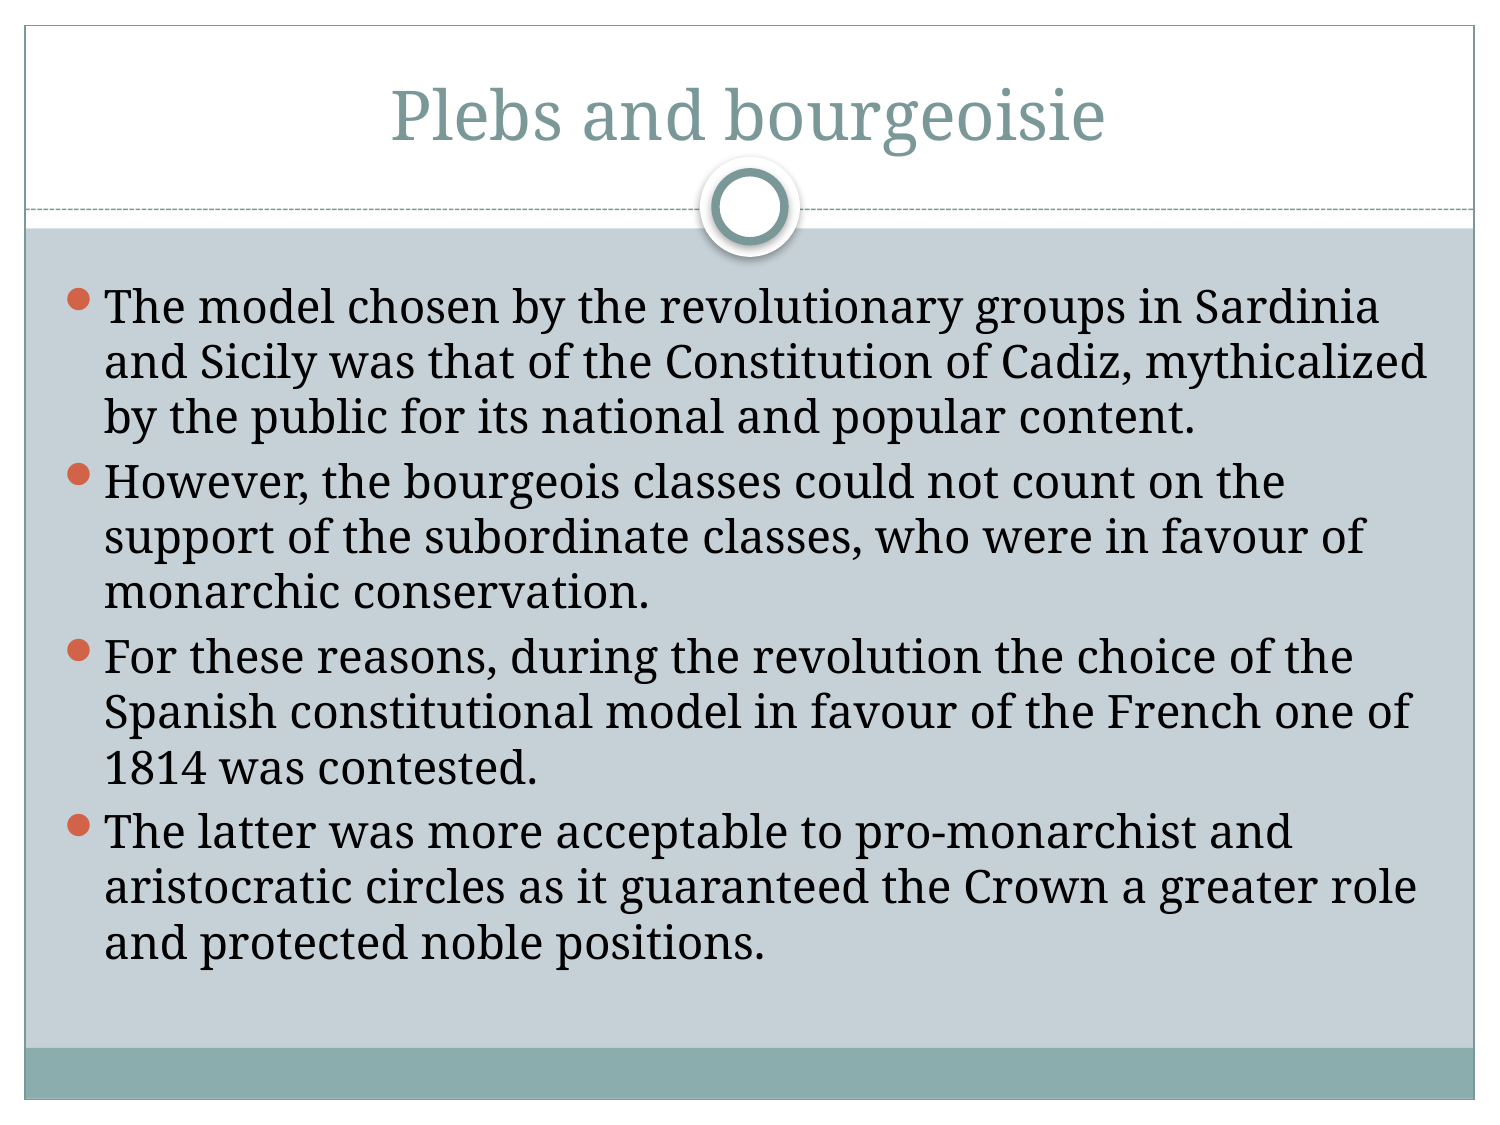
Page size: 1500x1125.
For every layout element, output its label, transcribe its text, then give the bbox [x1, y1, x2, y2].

title Plebs and bourgeoisie [49, 37, 1450, 162]
list The model chosen by the revolutionary groups in Sardinia and Sicily was that of the Constitution of Cadiz, mythicalized by the public for its national and popular content. However, the bourgeois classes could not count on the support of the subordinate classes, who were in favour of monarchic conservation. For these reasons, during the revolution the choice of the Spanish constitutional model in favour of the French one of 1814 was contested. The latter was more acceptable to pro-monarchist and aristocratic circles as it guaranteed the Crown a greater role and protected noble positions. [49, 269, 1445, 1001]
